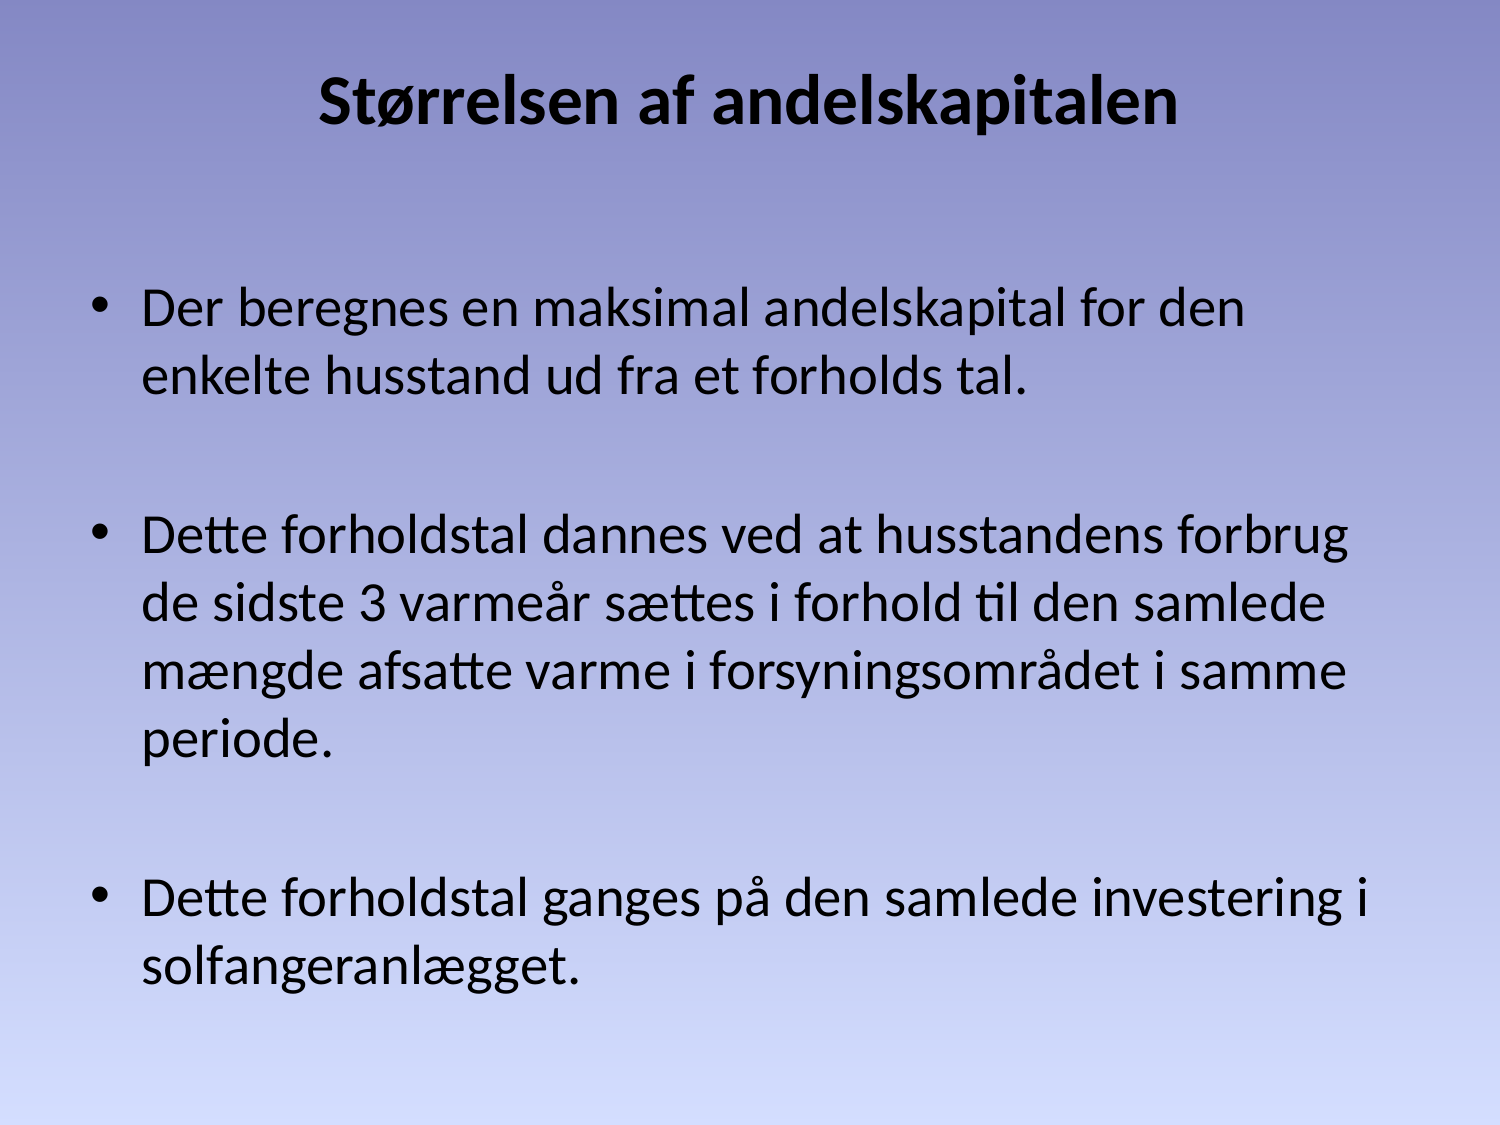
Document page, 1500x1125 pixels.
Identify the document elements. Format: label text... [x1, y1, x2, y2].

list Der beregnes en maksimal andelskapital for den enkelte husstand ud fra et forholds tal. Dette forholdstal dannes ved at husstandens forbrug de sidste 3 varmeår sættes i forhold til den samlede mængde afsatte varme i forsyningsområdet i samme periode. Dette forholdstal ganges på den samlede investering i solfangeranlægget. [75, 262, 1425, 1005]
title Størrelsen af andelskapitalen [75, 45, 1425, 233]
